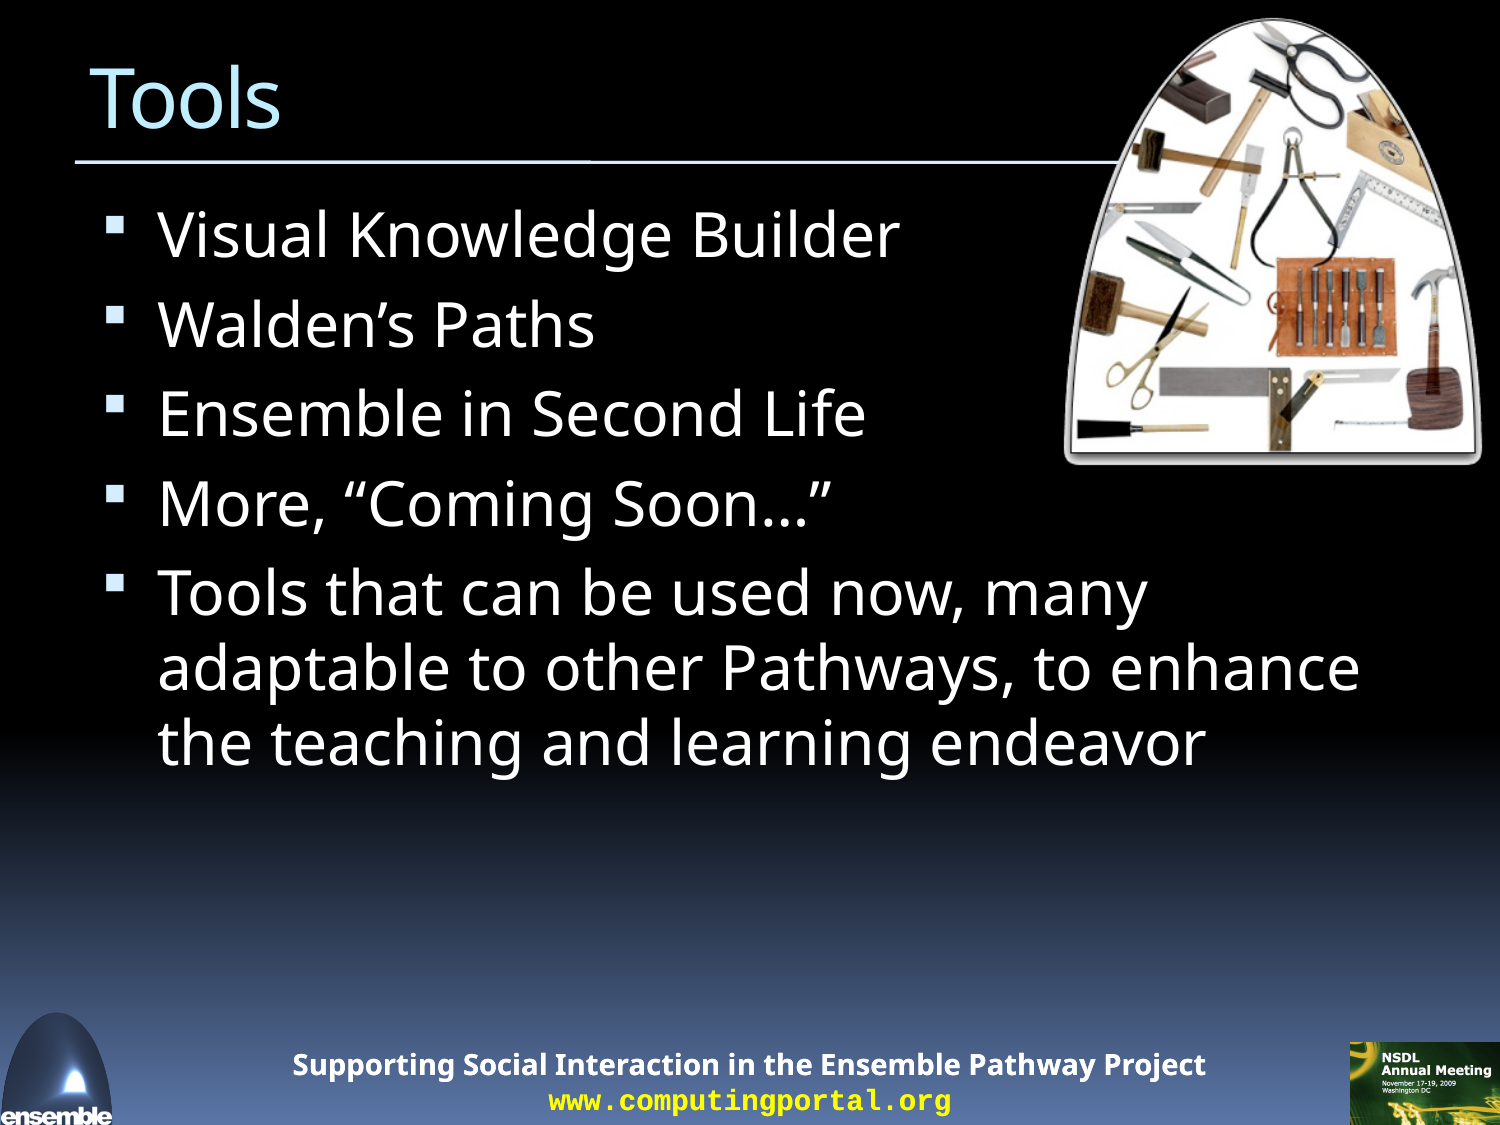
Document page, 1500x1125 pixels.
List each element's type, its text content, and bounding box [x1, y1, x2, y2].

title Tools [75, 37, 1037, 163]
list Visual Knowledge Builder Walden’s Paths Ensemble in Second Life More, “Coming Soon…” Tools that can be used now, many adaptable to other Pathways, to enhance the teaching and learning endeavor [74, 187, 1426, 1026]
picture [1045, 0, 1500, 483]
picture [1350, 1042, 1500, 1125]
picture [0, 1012, 113, 1125]
